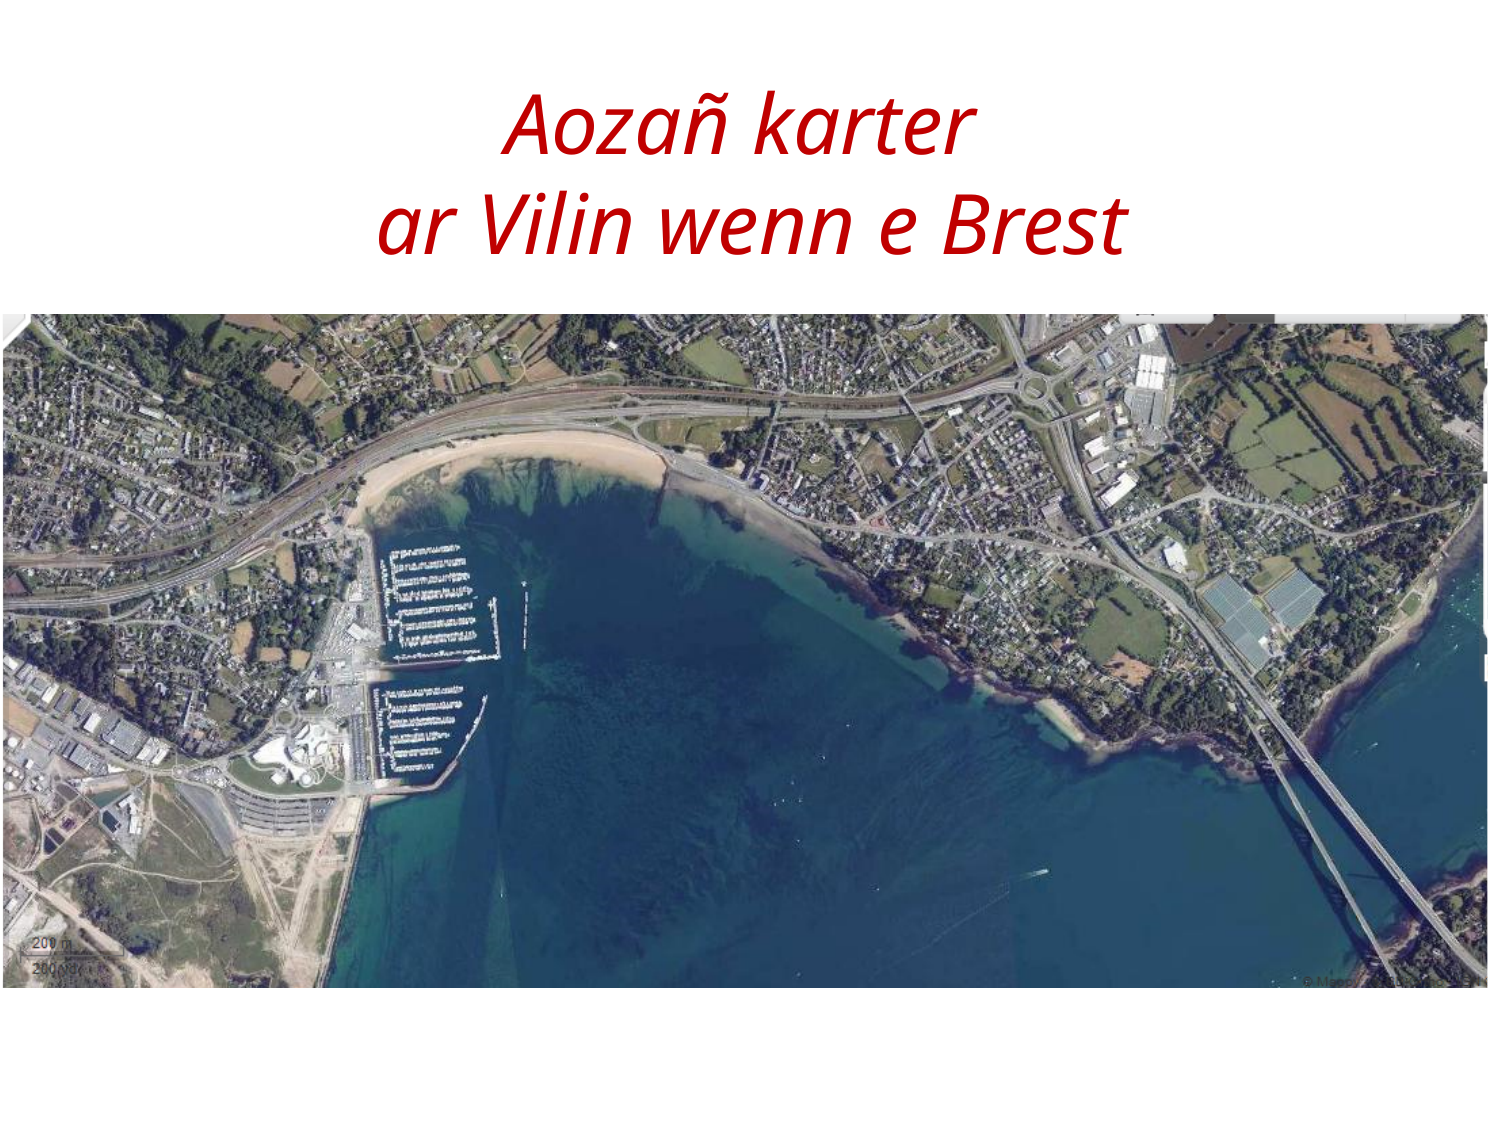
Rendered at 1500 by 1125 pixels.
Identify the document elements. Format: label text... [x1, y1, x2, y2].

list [2, 314, 1488, 988]
title Aozañ karter ar Vilin wenn e Brest [76, 101, 1427, 242]
